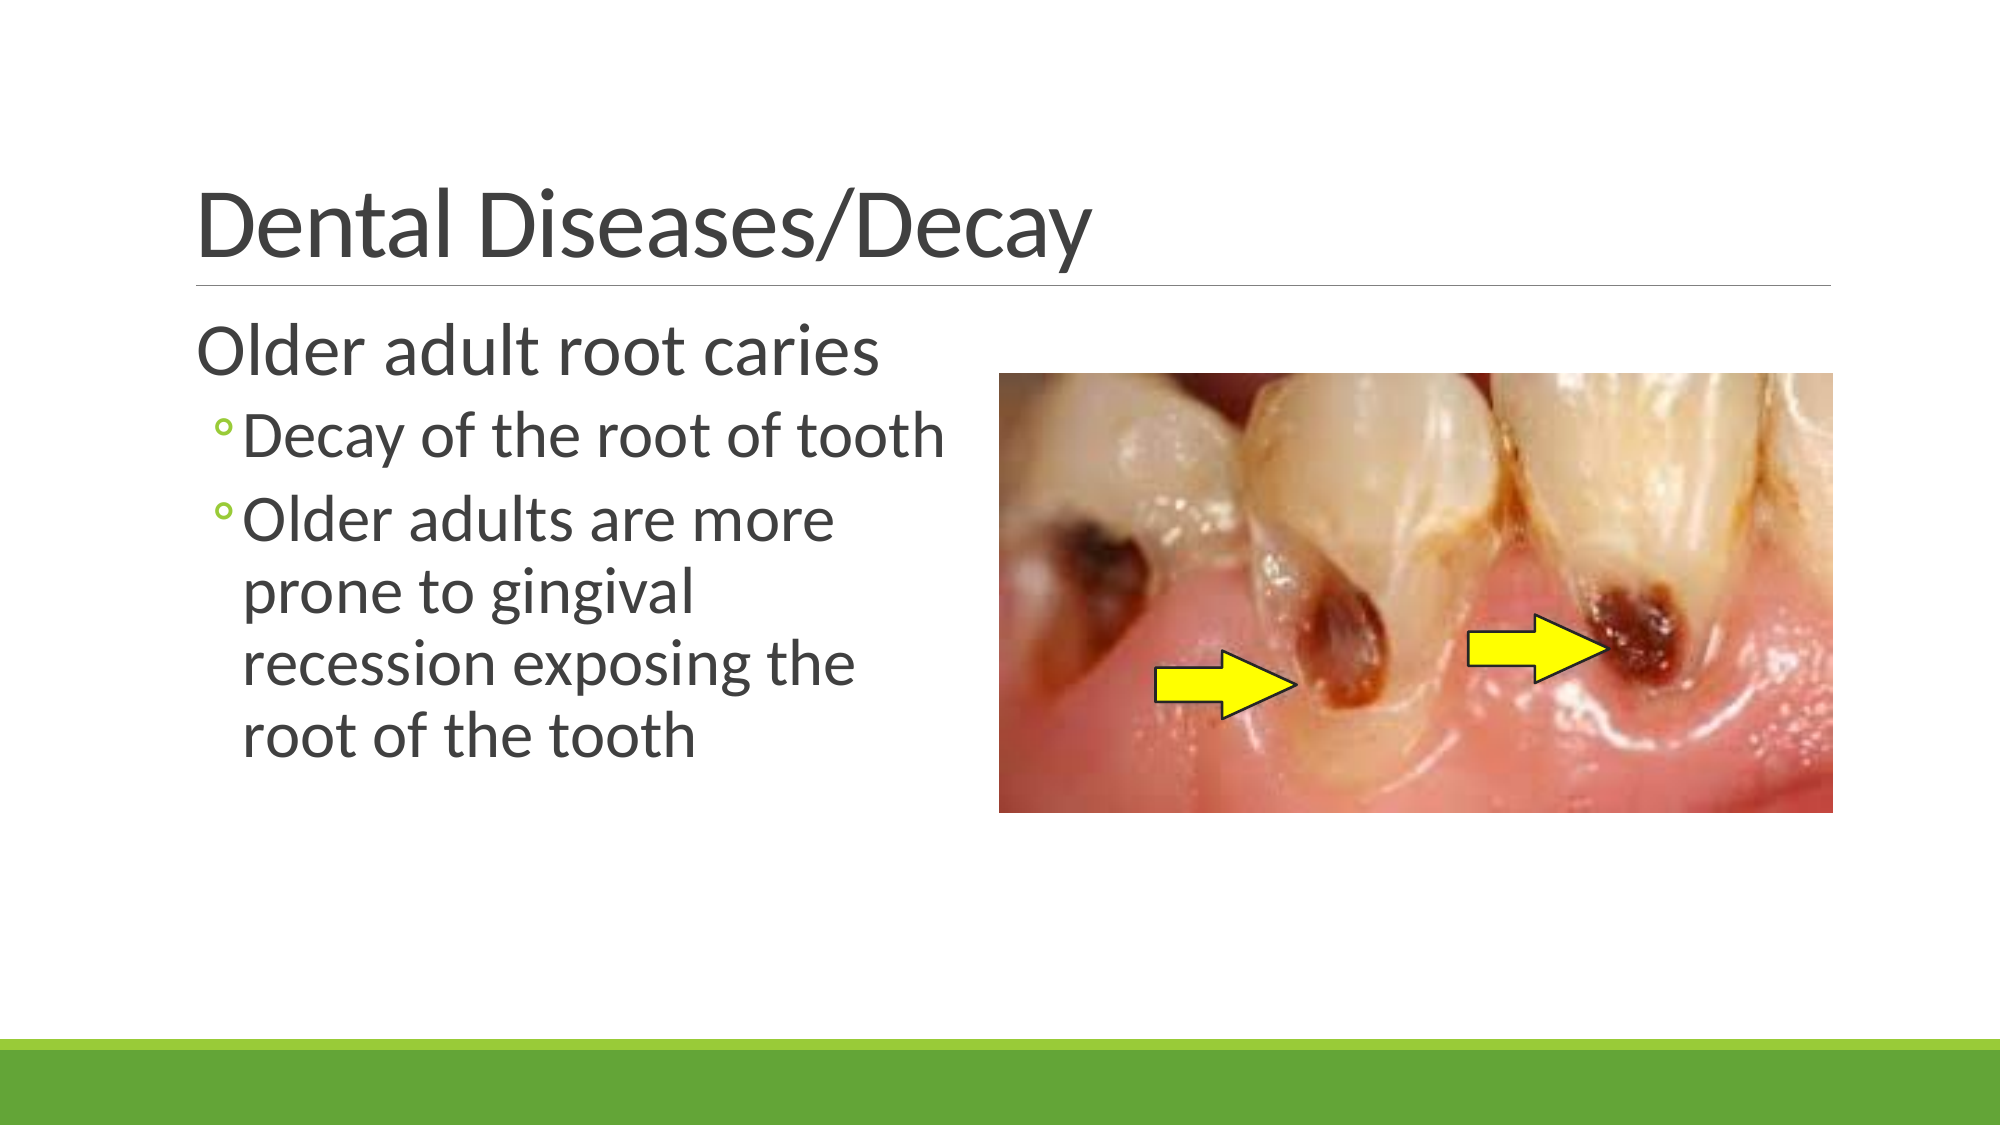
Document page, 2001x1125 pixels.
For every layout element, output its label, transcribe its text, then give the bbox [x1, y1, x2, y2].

picture [999, 373, 1834, 813]
title Dental Diseases/Decay [180, 47, 1830, 285]
list Older adult root caries Decay of the root of tooth Older adults are more prone to gingival recession exposing the root of the tooth [180, 302, 955, 963]
